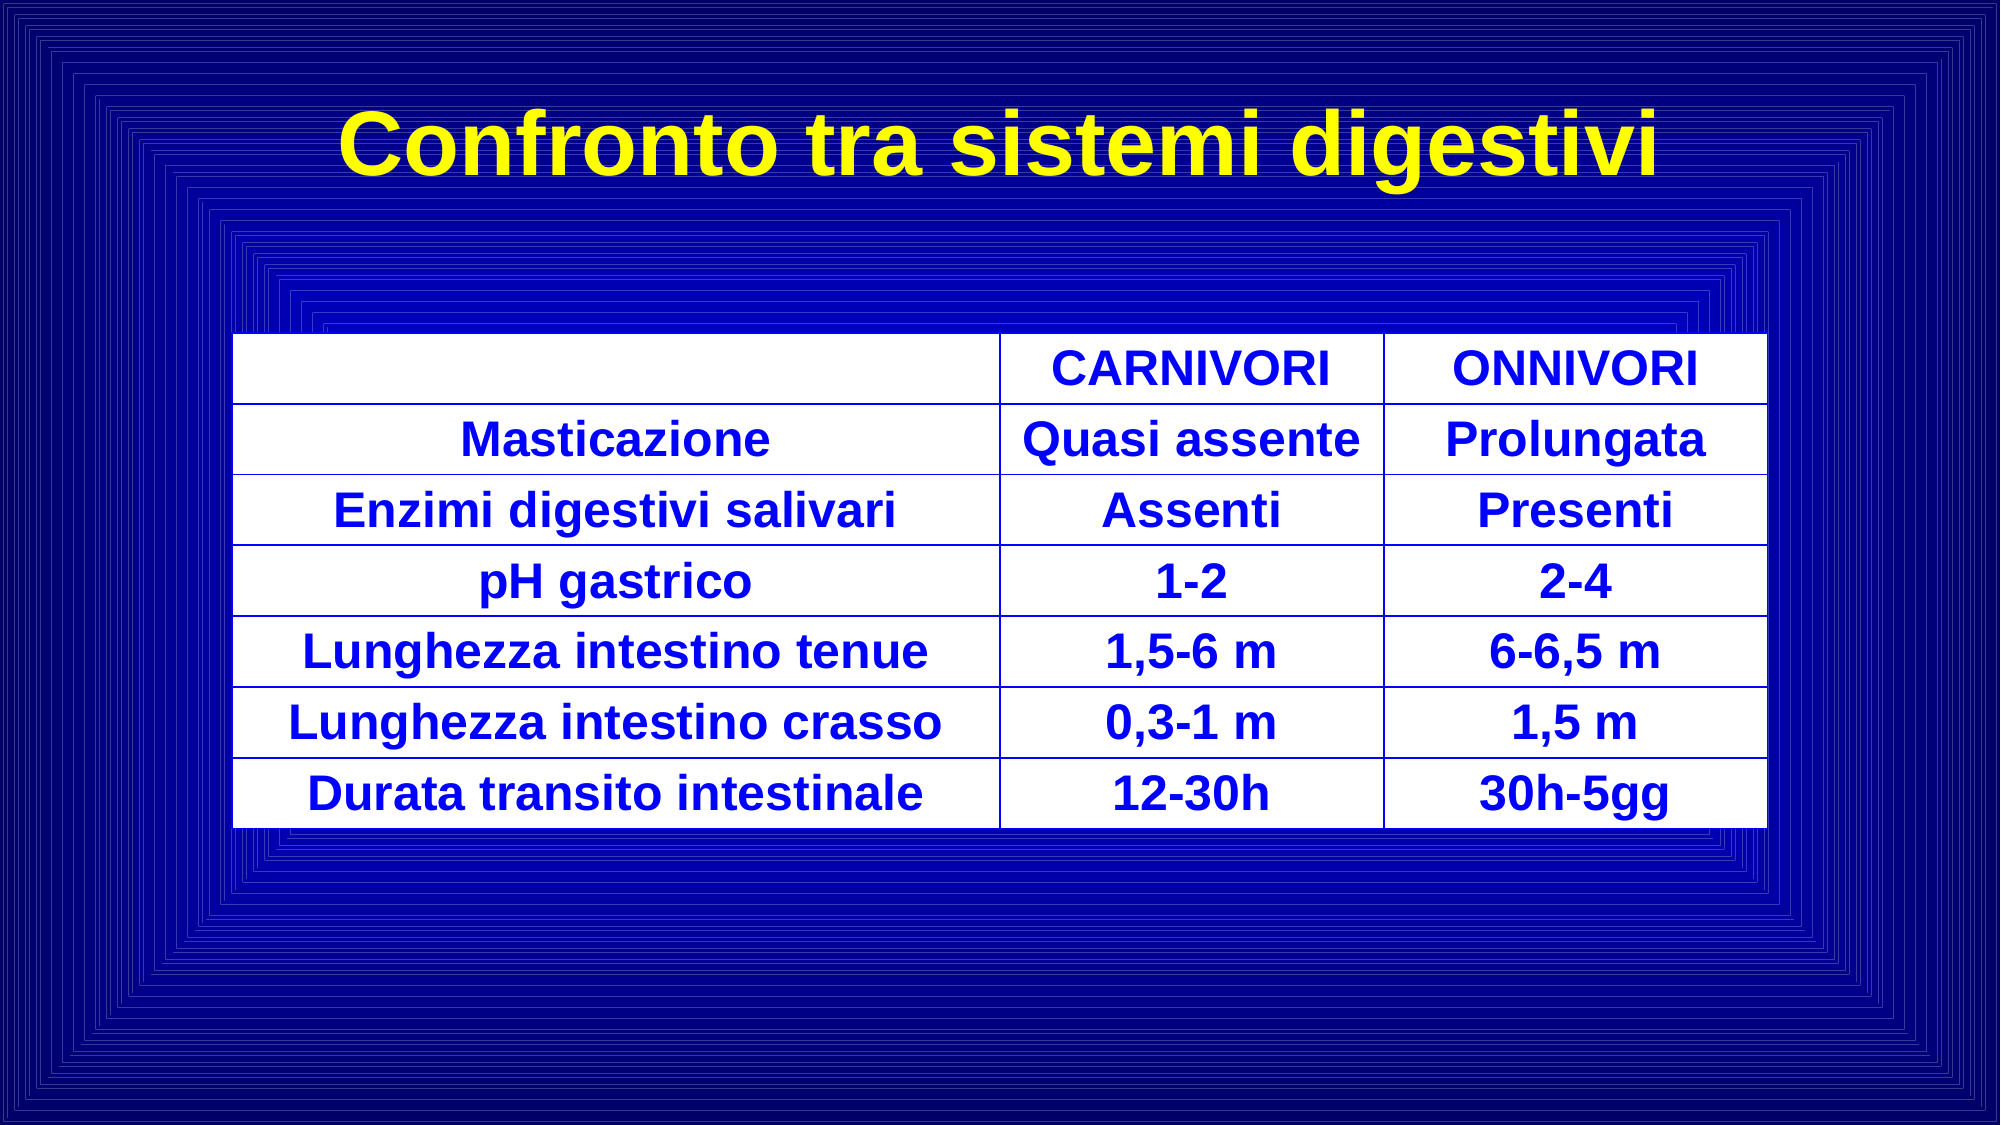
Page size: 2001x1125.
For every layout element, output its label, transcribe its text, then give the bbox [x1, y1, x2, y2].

table_cell Masticazione [233, 405, 999, 474]
table_cell Durata transito intestinale [233, 759, 999, 828]
table_header CARNIVORI [1001, 334, 1383, 403]
table_cell Lunghezza intestino crasso [233, 688, 999, 757]
table_header ONNIVORI [1385, 334, 1767, 403]
table_cell Assenti [1001, 475, 1383, 544]
table_cell 1,5 m [1385, 688, 1767, 757]
table_cell 2-4 [1385, 546, 1767, 615]
table_cell Presenti [1385, 475, 1767, 544]
table_cell 1,5-6 m [1001, 617, 1383, 686]
table_header [233, 334, 999, 403]
table_cell pH gastrico [233, 546, 999, 615]
title Confronto tra sistemi digestivi [268, 45, 1732, 233]
table_cell 1-2 [1001, 546, 1383, 615]
table_cell Quasi assente [1001, 405, 1383, 474]
table_cell 12-30h [1001, 759, 1383, 828]
table_cell 6-6,5 m [1385, 617, 1767, 686]
table_cell 30h-5gg [1385, 759, 1767, 828]
table_cell 0,3-1 m [1001, 688, 1383, 757]
table_cell Enzimi digestivi salivari [233, 475, 999, 544]
table_cell Lunghezza intestino tenue [233, 617, 999, 686]
table_cell Prolungata [1385, 405, 1767, 474]
